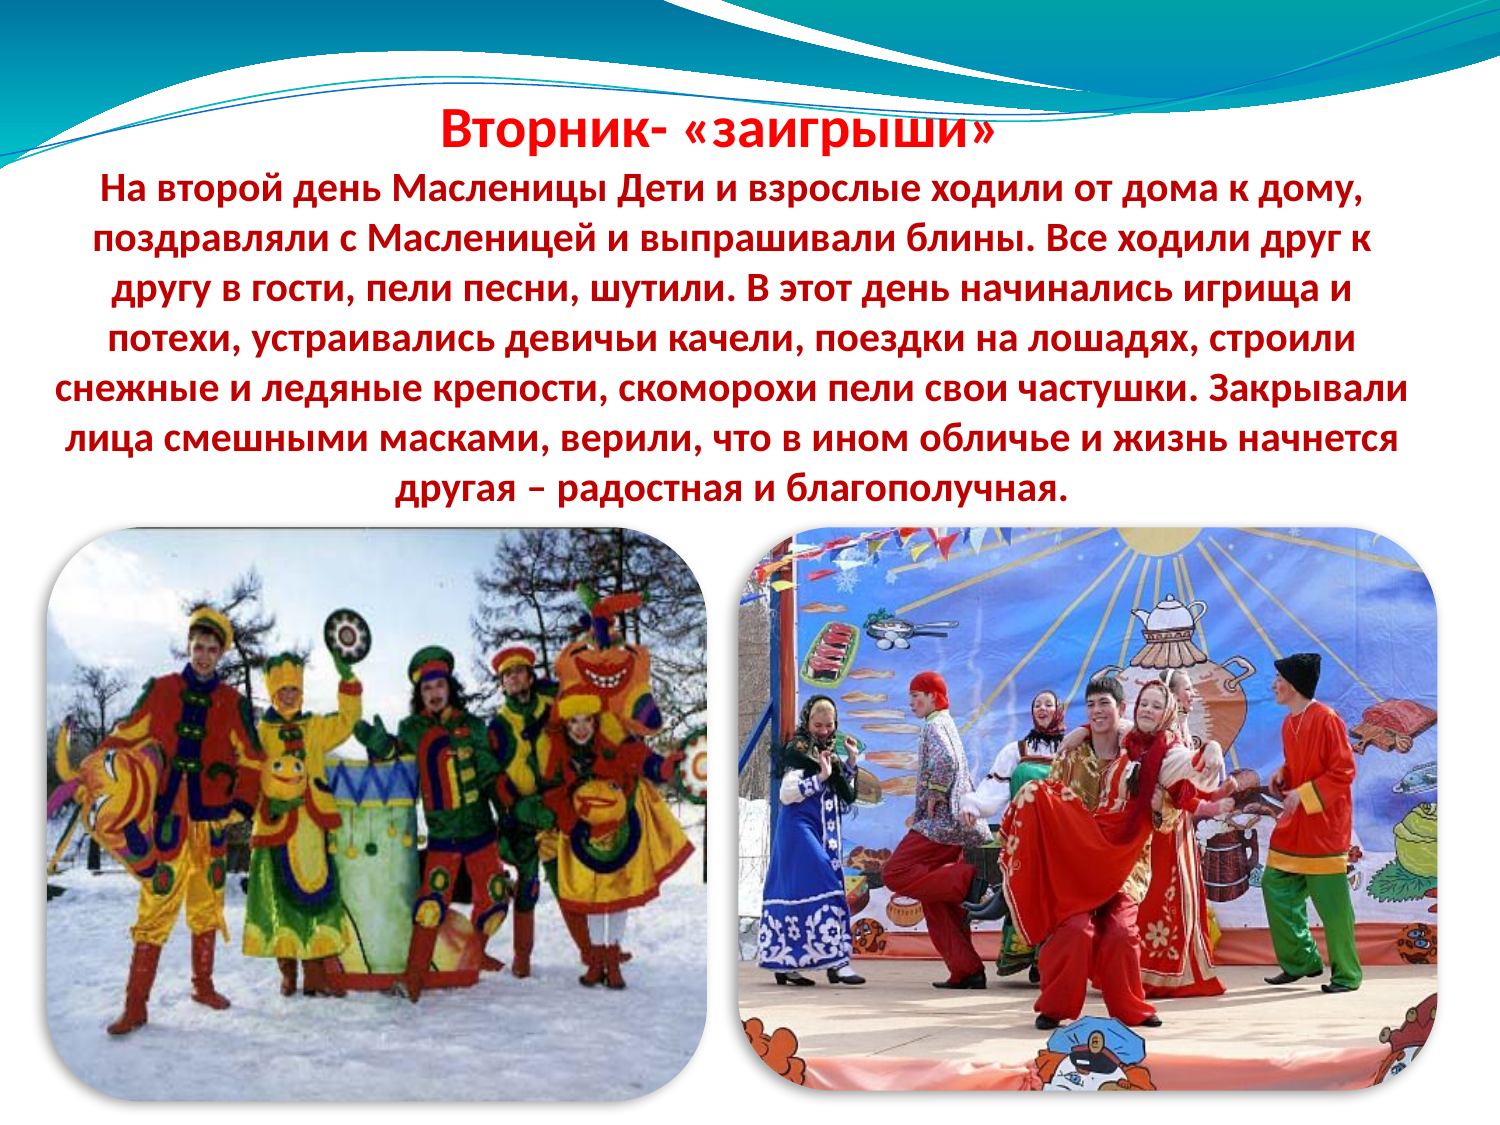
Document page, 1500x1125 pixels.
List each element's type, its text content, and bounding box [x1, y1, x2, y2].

text_box [738, 527, 1438, 1091]
text_box На второй день Масленицы Дети и взрослые ходили от дома к дому, поздравляли с Масленицей и выпрашивали блины. Все ходили друг к другу в гости, пели песни, шутили. В этот день начинались игрища и потехи, устраивались девичьи качели, поездки на лошадях, строили снежные и ледяные крепости, скоморохи пели свои частушки. Закрывали лица смешными масками, верили, что в ином обличье и жизнь начнется другая – радостная и благополучная. [35, 152, 1430, 518]
text_box [46, 527, 707, 1102]
text_box Вторник- «заигрыши» [425, 82, 1016, 152]
